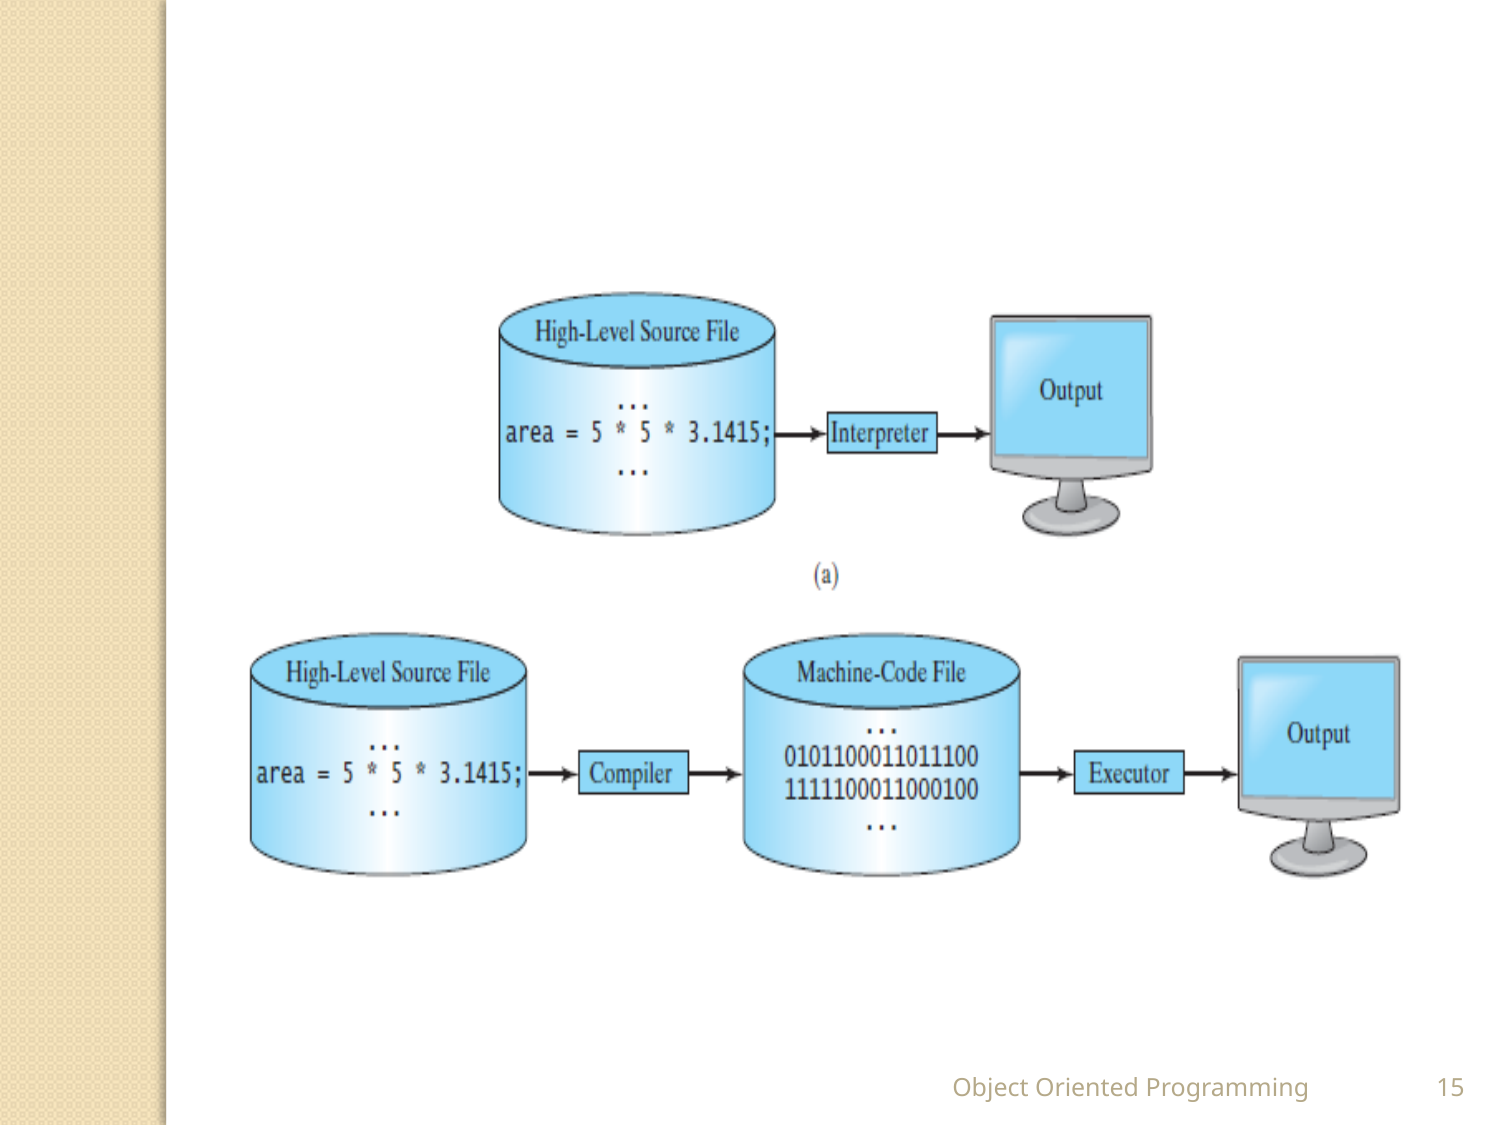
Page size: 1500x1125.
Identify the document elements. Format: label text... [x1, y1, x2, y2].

slide_number 15 [1413, 1034, 1488, 1113]
footer Object Oriented Programming [937, 1034, 1413, 1113]
picture [194, 243, 1448, 894]
